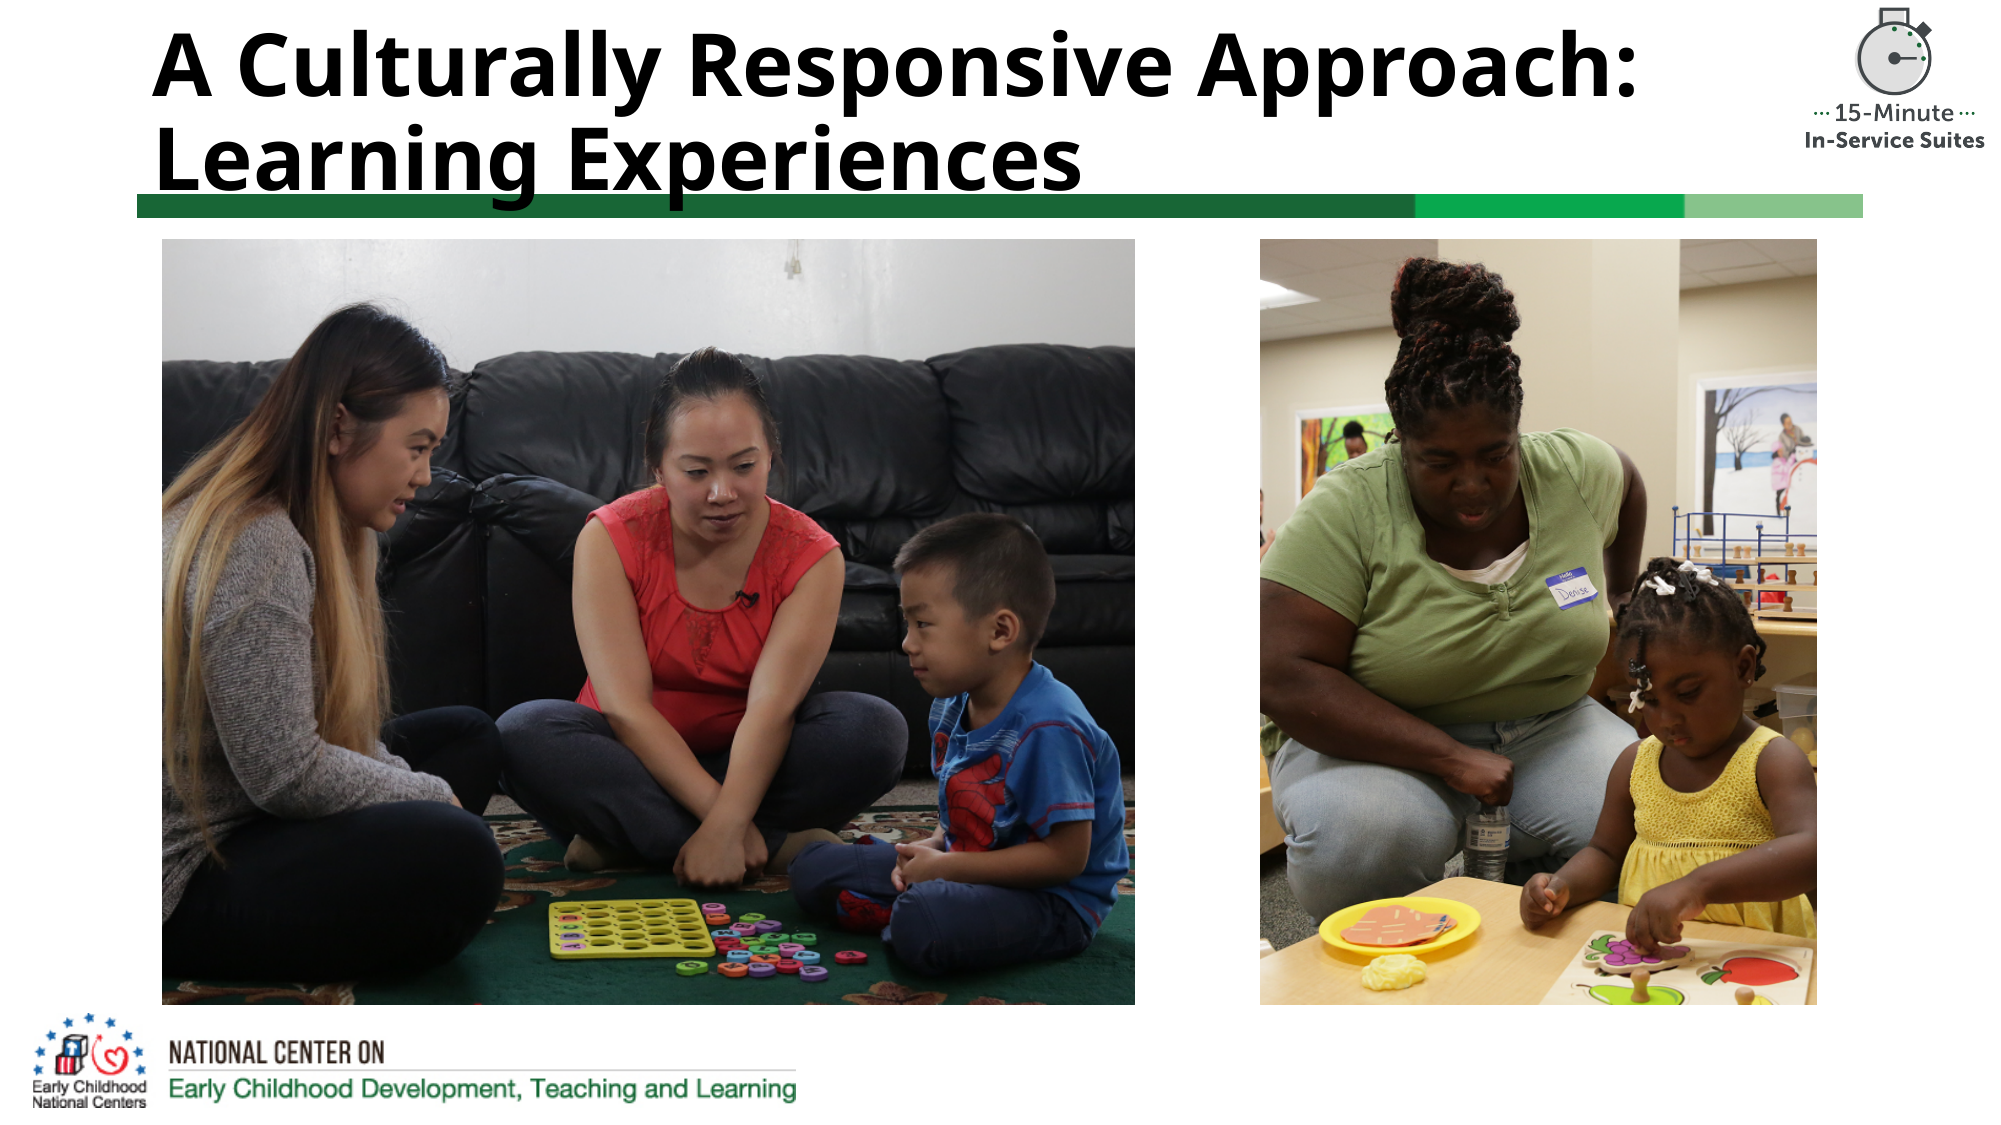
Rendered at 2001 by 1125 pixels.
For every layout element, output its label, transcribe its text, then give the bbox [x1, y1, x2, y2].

picture [162, 239, 1135, 1005]
picture [33, 1013, 796, 1108]
title A Culturally Responsive Approach: Learning Experiences [137, 13, 1863, 218]
picture [1790, 0, 1999, 161]
picture [1260, 239, 1817, 1005]
